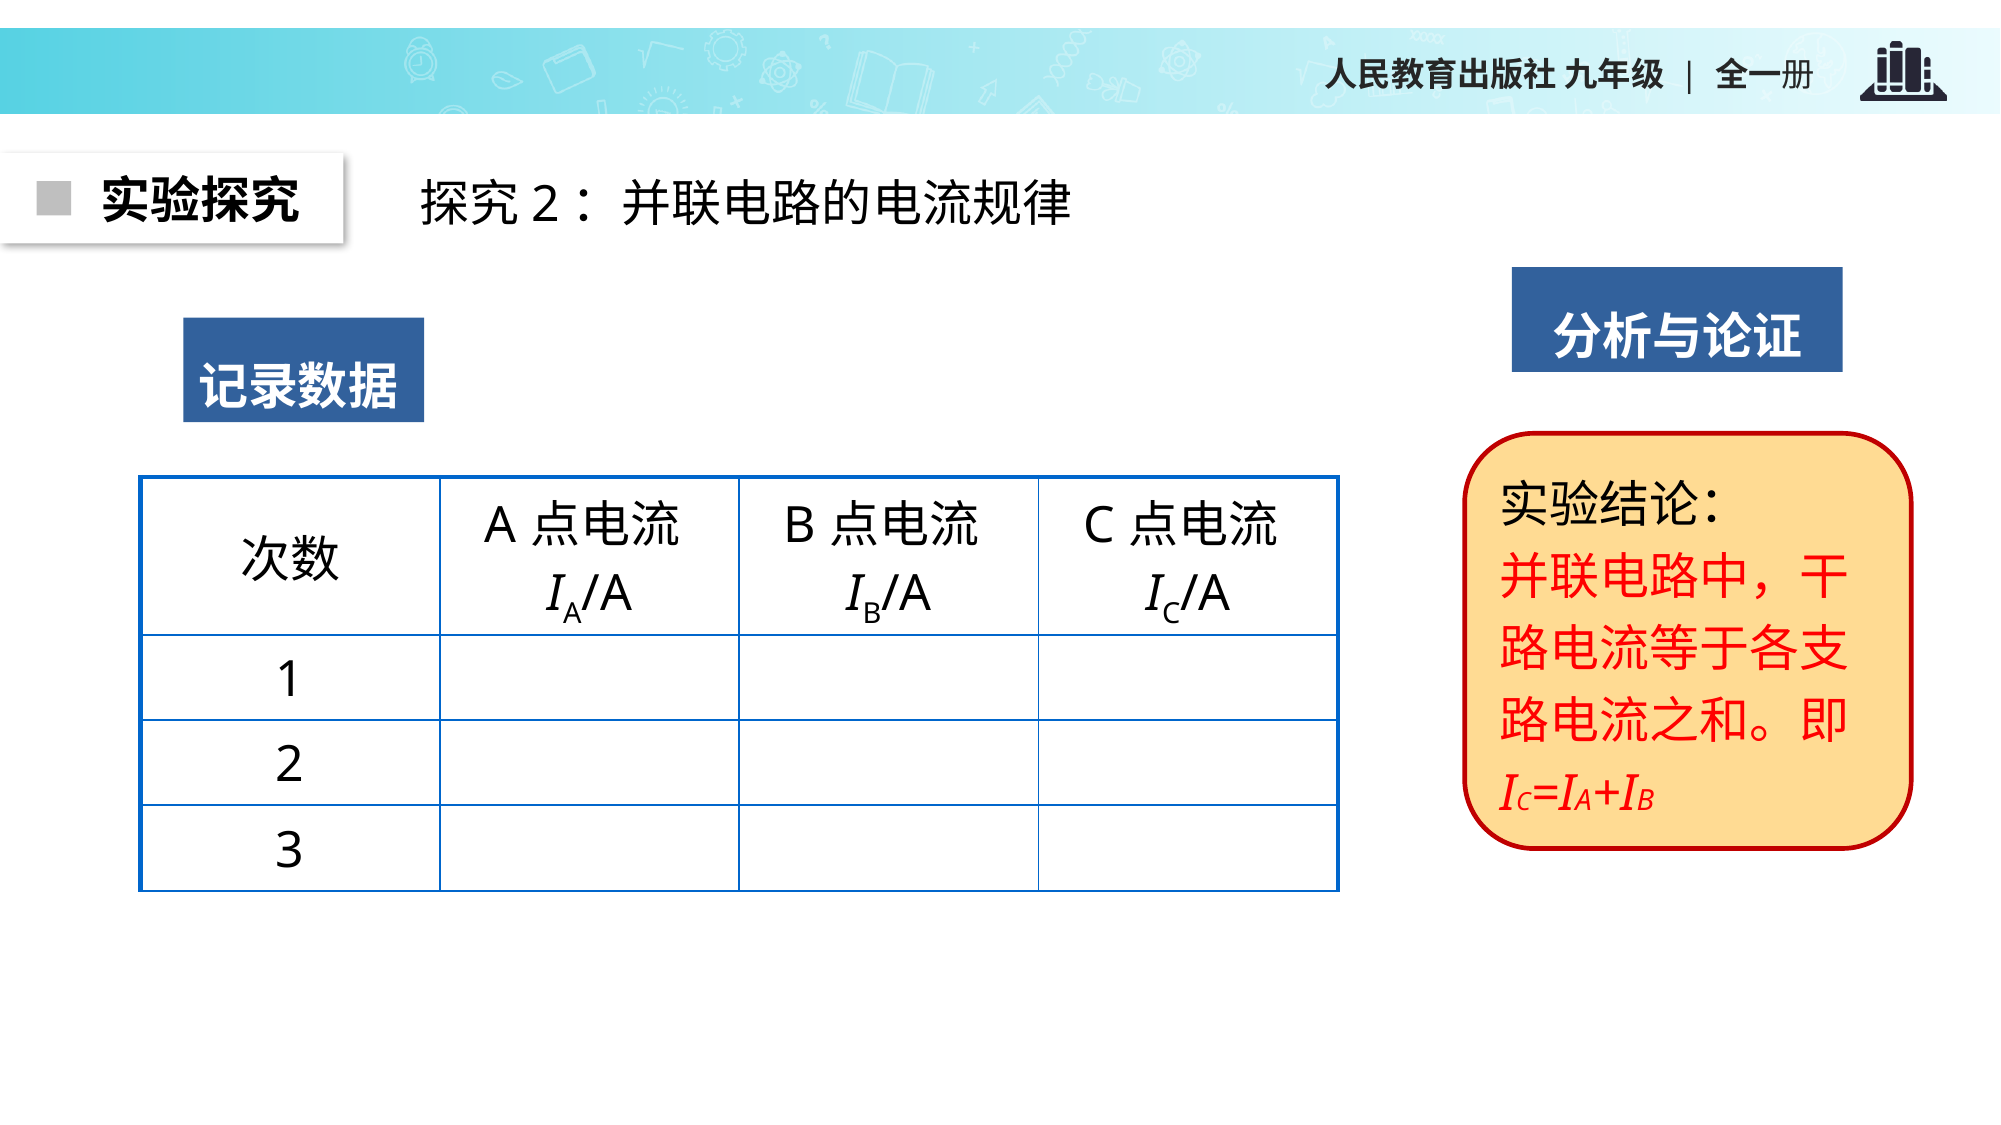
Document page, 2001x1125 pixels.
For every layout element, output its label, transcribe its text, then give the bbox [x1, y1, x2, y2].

table_header C点电流IC/A [1039, 479, 1336, 634]
table_cell [441, 721, 738, 804]
table_cell [740, 636, 1038, 719]
table_cell [441, 636, 738, 719]
table_cell [1039, 806, 1336, 890]
table_cell 1 [143, 636, 439, 719]
table_cell [740, 806, 1038, 890]
table_cell [1039, 721, 1336, 804]
table_header A点电流IA/A [441, 479, 738, 634]
table_header B点电流IB/A [740, 479, 1038, 634]
text_box 分析与论证 [1511, 267, 1843, 372]
text_box 实验结论： 并联电路中，干路电流等于各支路电流之和。即IC=IA+IB [1464, 433, 1912, 849]
picture [1860, 41, 1947, 101]
table_cell [441, 806, 738, 890]
table_cell 3 [143, 806, 439, 890]
text_box 探究2：并联电路的电流规律 [399, 147, 1265, 244]
text_box [36, 181, 72, 216]
table_cell [1039, 636, 1336, 719]
table_cell [740, 721, 1038, 804]
table_cell 2 [143, 721, 439, 804]
table_header 次数 [143, 479, 439, 634]
picture [404, 29, 1847, 114]
text_box 实验探究 [0, 153, 344, 244]
text_box 人民教育出版社 九年级 | 全一册 [1309, 46, 1860, 101]
text_box 记录数据 [183, 317, 425, 423]
